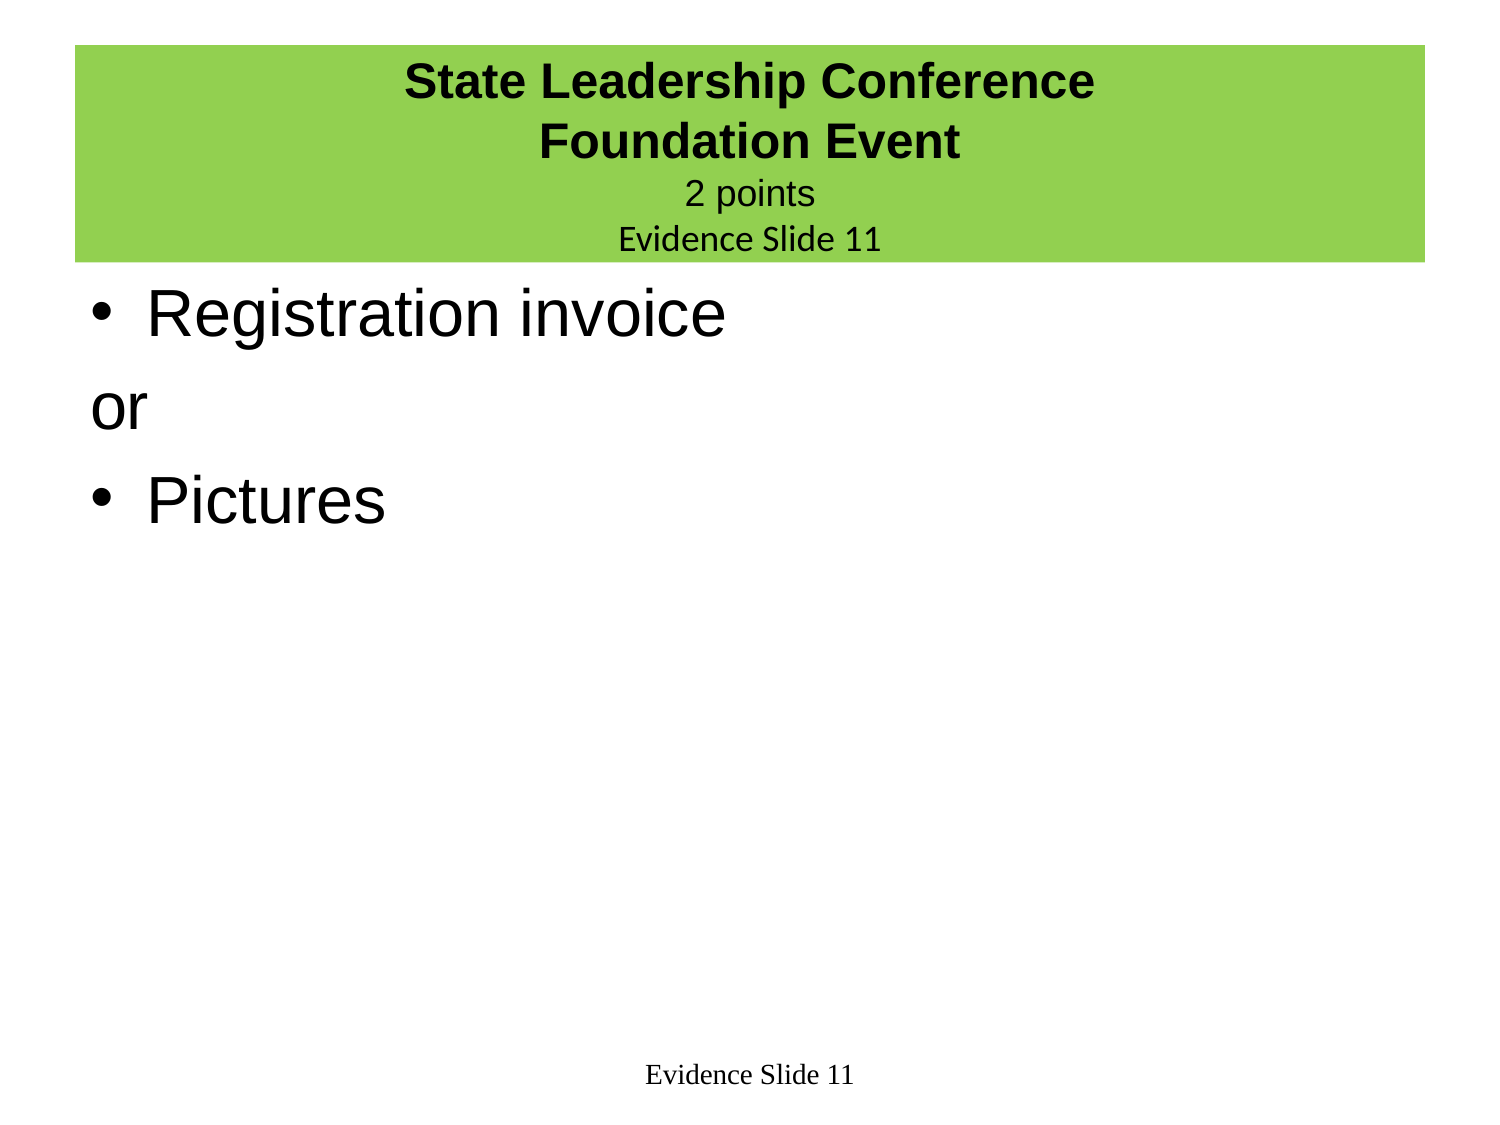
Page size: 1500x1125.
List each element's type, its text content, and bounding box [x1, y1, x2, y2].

footer Evidence Slide 11 [512, 1042, 988, 1103]
title State Leadership Conference Foundation Event 2 points Evidence Slide 11 [75, 45, 1425, 262]
list Registration invoice or Pictures [75, 262, 1425, 1005]
